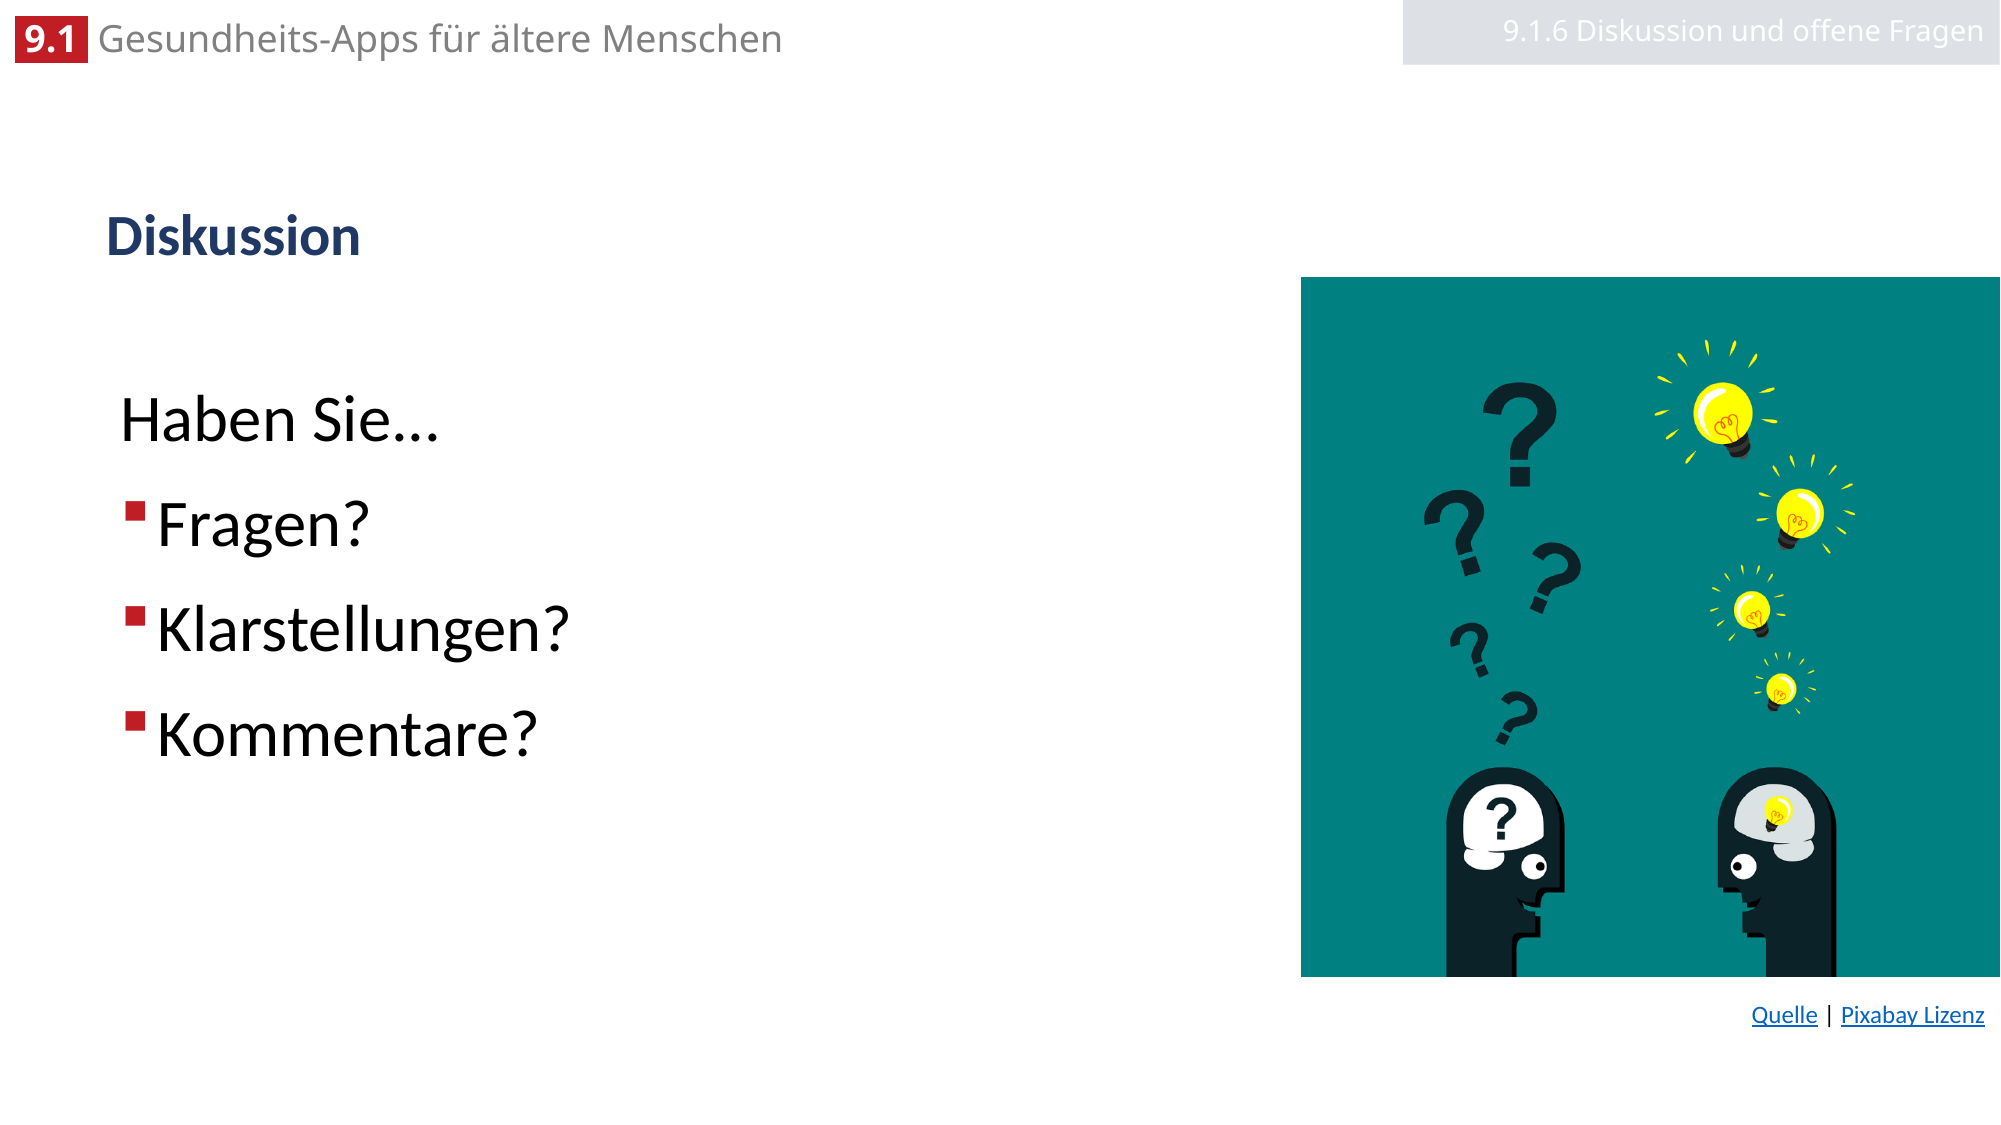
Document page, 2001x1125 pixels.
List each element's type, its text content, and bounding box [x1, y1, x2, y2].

title Diskussion [91, 177, 1906, 297]
text_box Quelle | Pixabay Lizenz [1604, 991, 2000, 1036]
picture [1301, 277, 2000, 977]
list Haben Sie... Fragen? Klarstellungen? Kommentare? [105, 367, 1920, 1014]
text_box 9.1.6 Diskussion und offene Fragen [1403, 0, 2000, 65]
